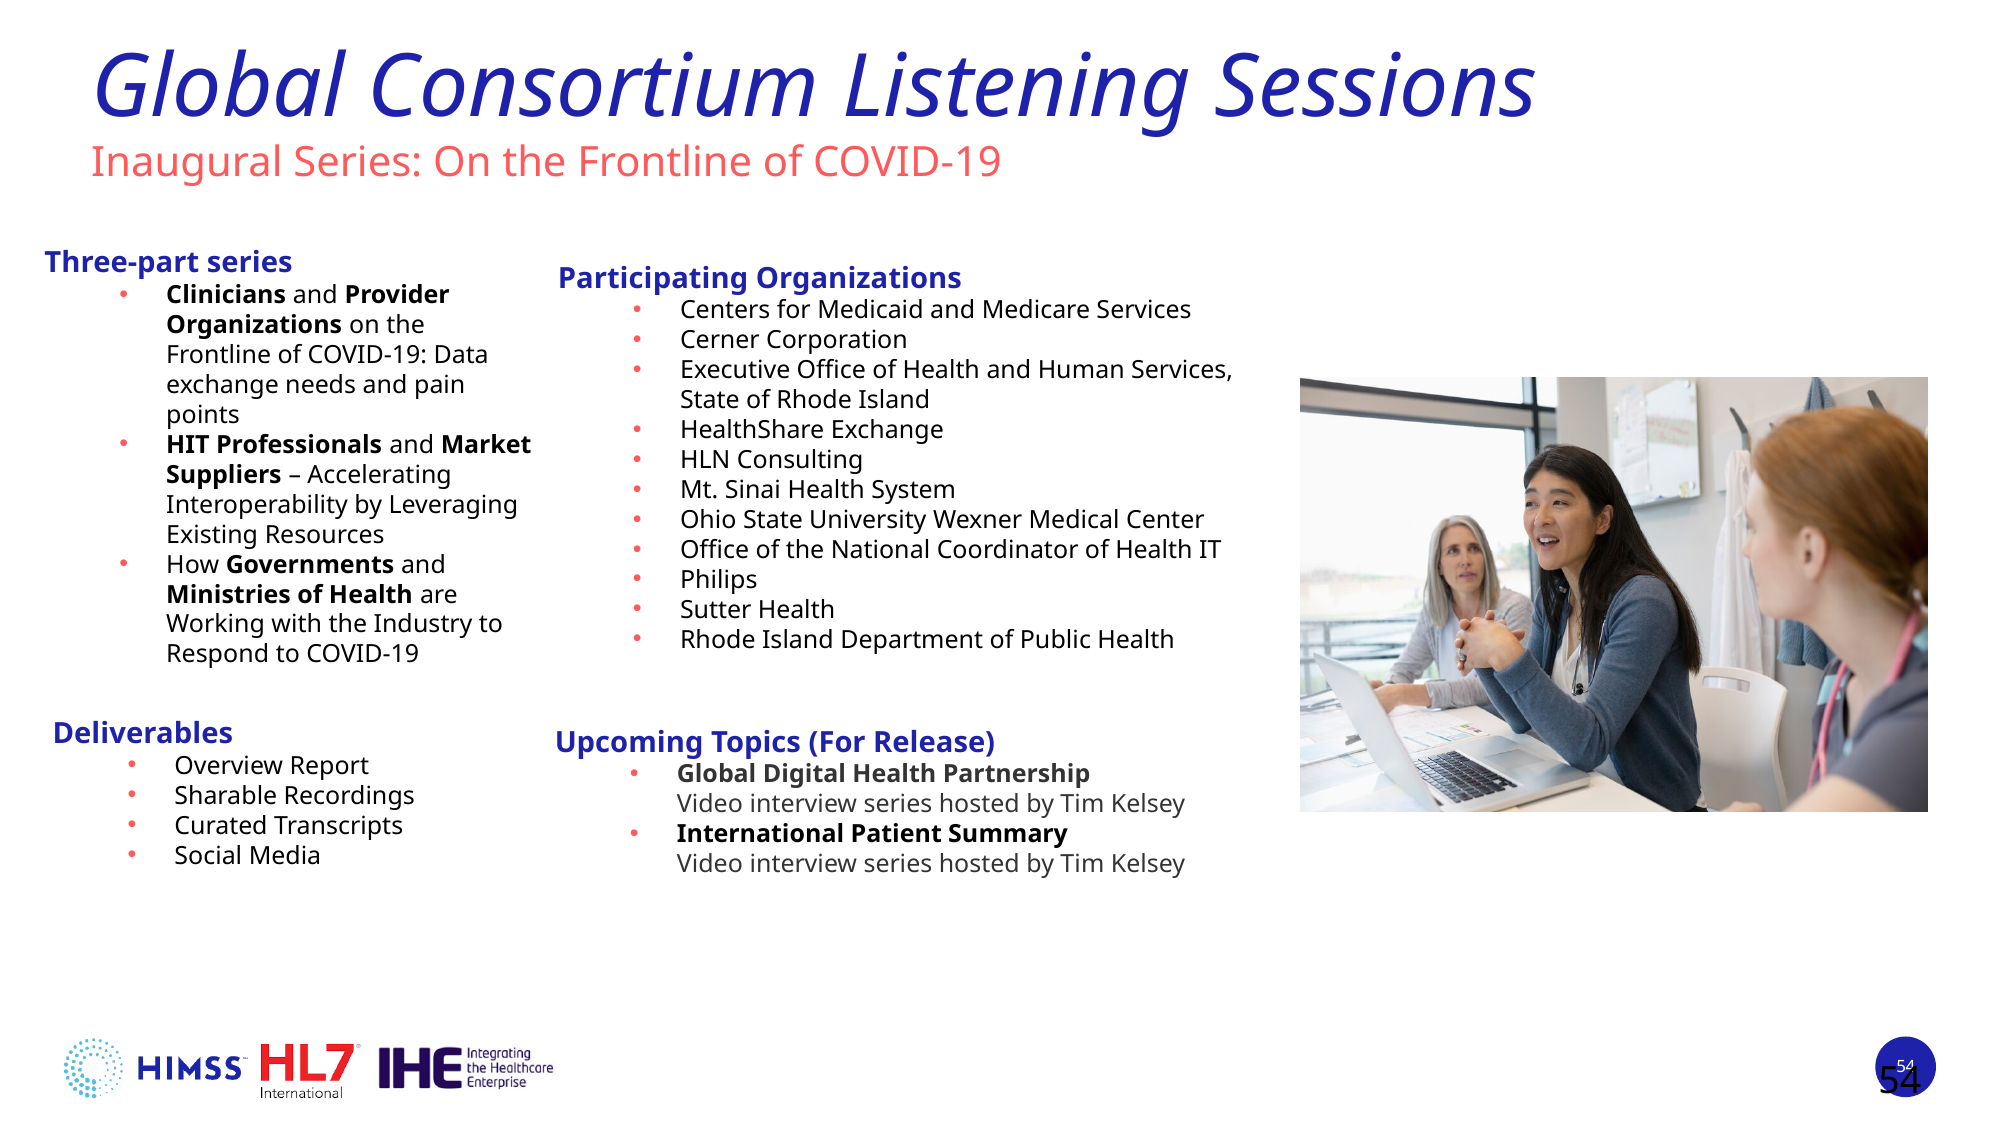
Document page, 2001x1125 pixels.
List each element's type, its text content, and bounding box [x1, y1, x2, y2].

picture [374, 1038, 558, 1096]
text_box Inaugural Series: On the Frontline of COVID-19 [76, 127, 1180, 192]
text_box Three-part series Clinicians and Provider Organizations on the Frontline of COVID-19: Data exchange needs and pain points HIT Professionals and Market Suppliers – Accelerating Interoperability by Leveraging Existing Resources How Governments and Ministries of Health are Working with the Industry to Respond to COVID-19 [44, 236, 537, 676]
picture [42, 1015, 364, 1121]
picture [1300, 377, 1928, 812]
text_box 54 [1863, 1048, 1948, 1086]
text_box Upcoming Topics (For Release) Global Digital Health Partnership Video interview series hosted by Tim Kelsey International Patient Summary Video interview series hosted by Tim Kelsey [540, 697, 1228, 885]
text_box Deliverables Overview Report Sharable Recordings Curated Transcripts Social Media [52, 689, 439, 959]
text_box Global Consortium Listening Sessions [76, 46, 1629, 339]
text_box Participating Organizations Centers for Medicaid and Medicare Services Cerner Corporation Executive Office of Health and Human Services, State of Rhode Island HealthShare Exchange HLN Consulting Mt. Sinai Health System Ohio State University Wexner Medical Center Office of the National Coordinator of Health IT Philips Sutter Health Rhode Island Department of Public Health [558, 234, 1258, 713]
